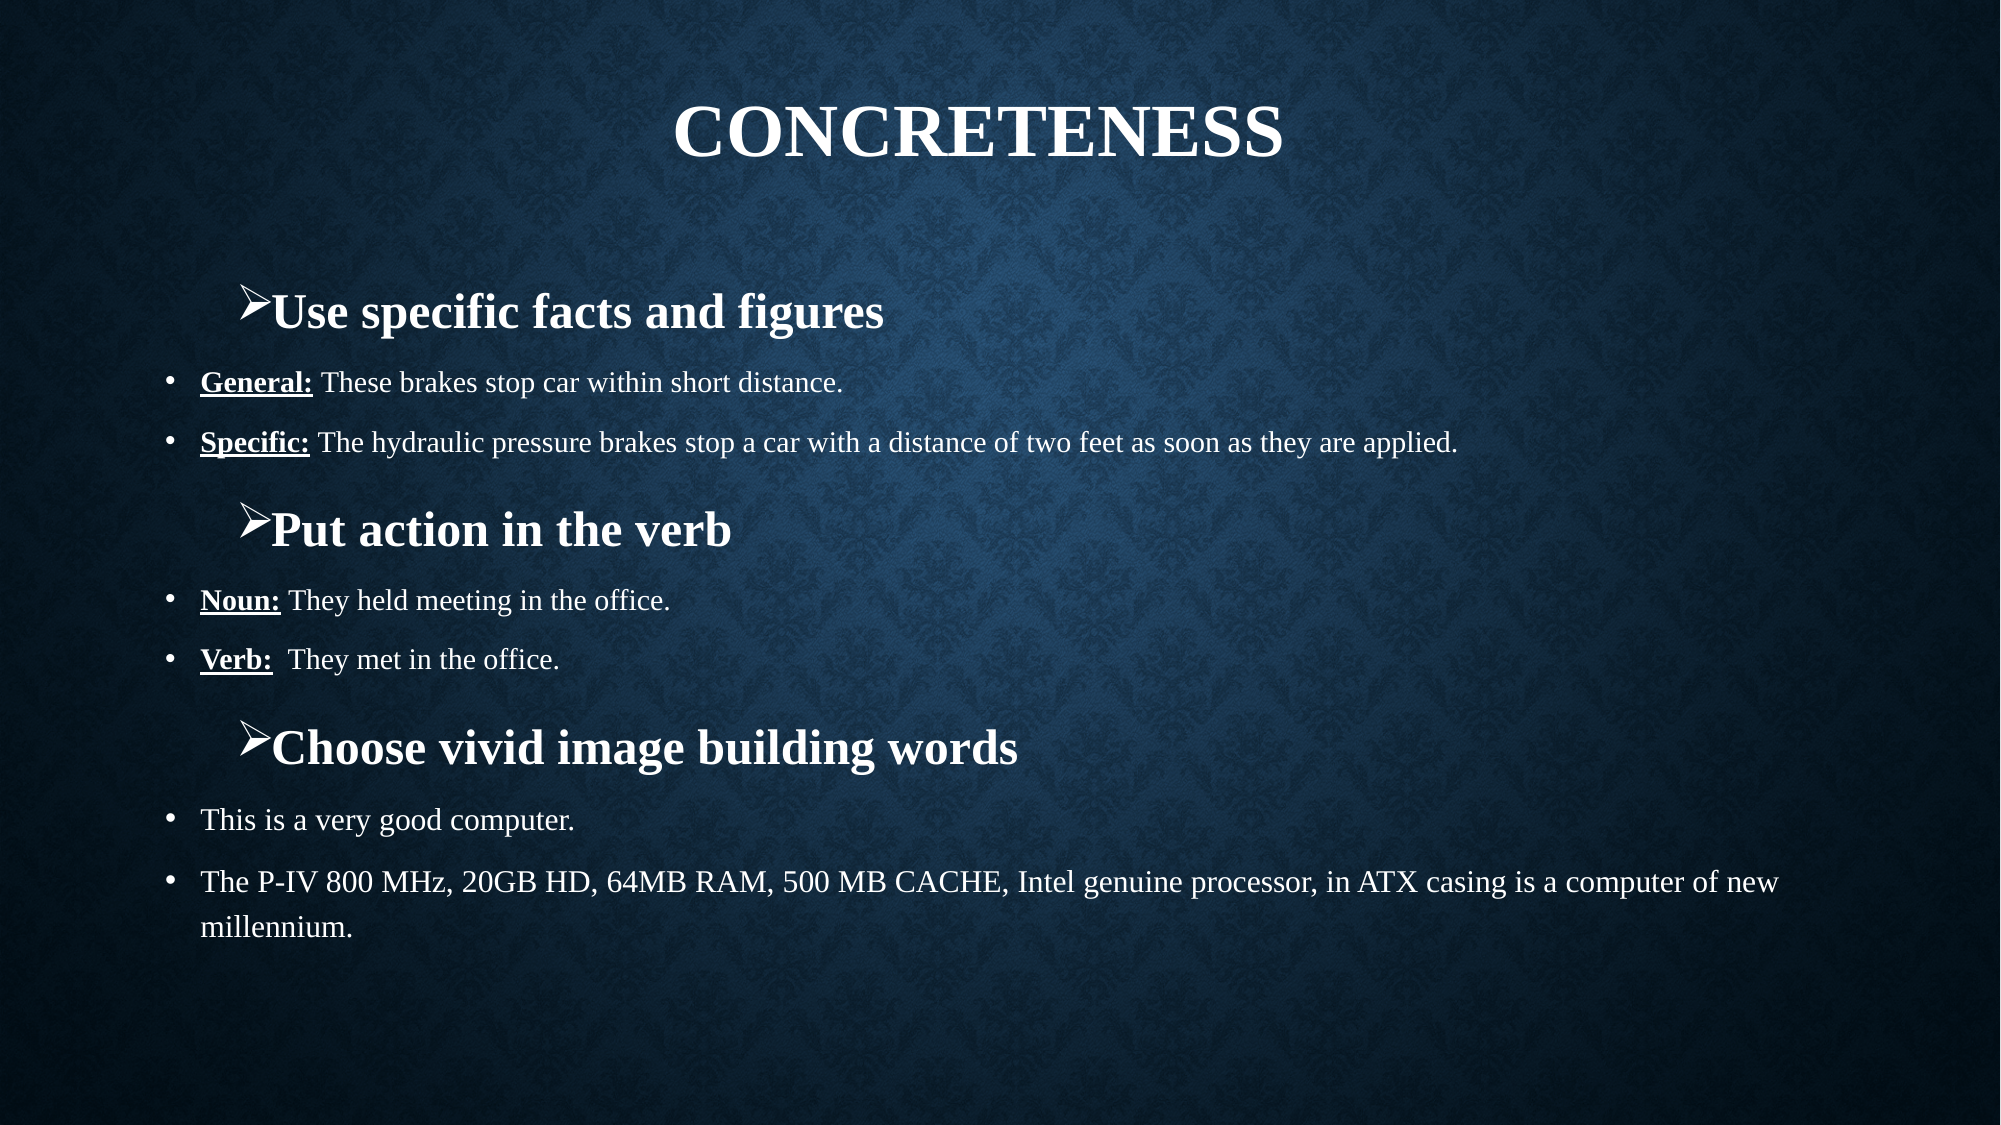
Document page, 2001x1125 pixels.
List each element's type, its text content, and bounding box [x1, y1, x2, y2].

title CONCRETENESS [116, 23, 1842, 242]
list Use specific facts and figures General: These brakes stop car within short distance. Specific: The hydraulic pressure brakes stop a car with a distance of two feet as soon as they are applied. Put action in the verb Noun: They held meeting in the office. Verb: They met in the office. Choose vivid image building words This is a very good computer. The P-IV 800 MHz, 20GB HD, 64MB RAM, 500 MB CACHE, Intel genuine processor, in ATX casing is a computer of new millennium. [150, 241, 1876, 956]
